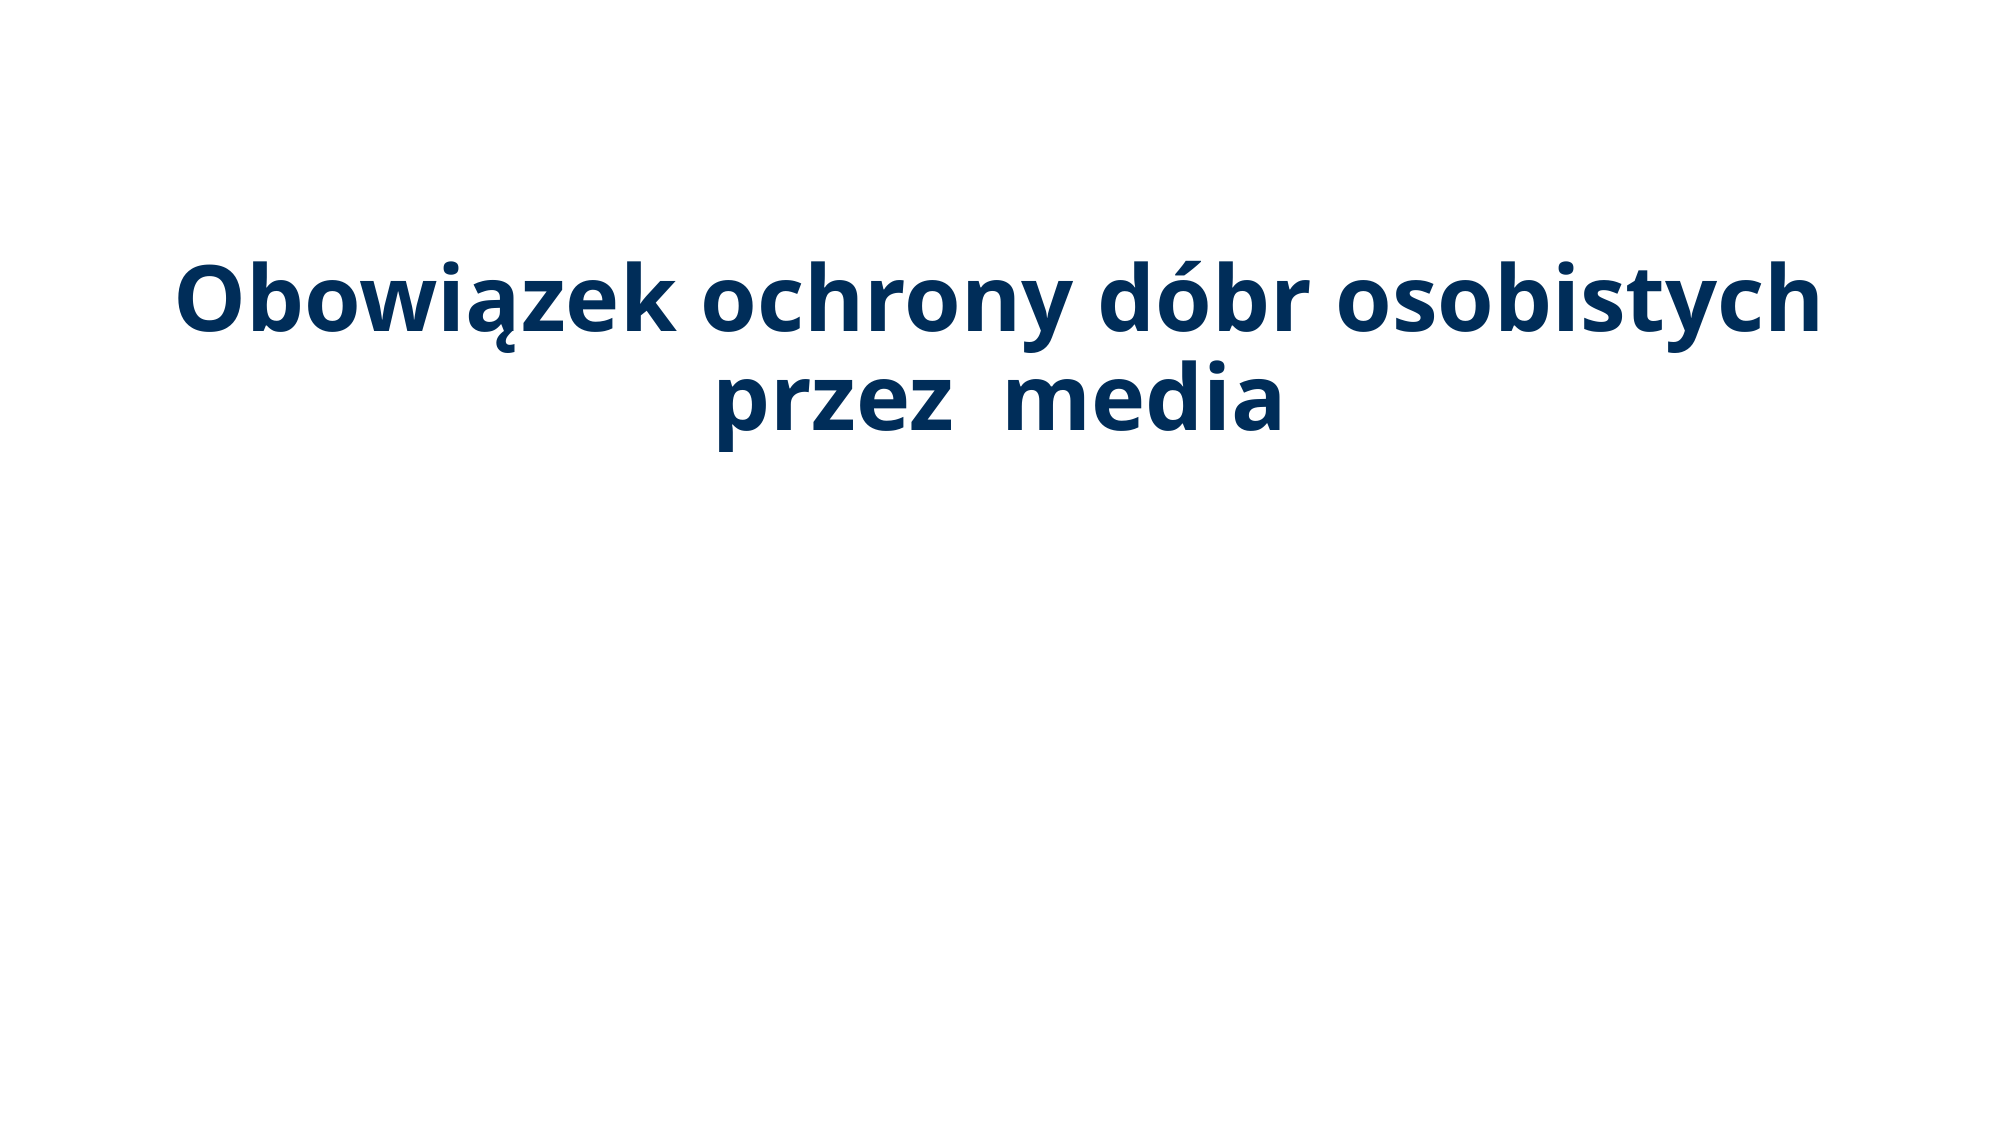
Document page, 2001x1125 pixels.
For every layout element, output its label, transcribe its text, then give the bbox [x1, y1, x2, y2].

subtitle Obowiązek ochrony dóbr osobistych przez media [133, 244, 1867, 991]
